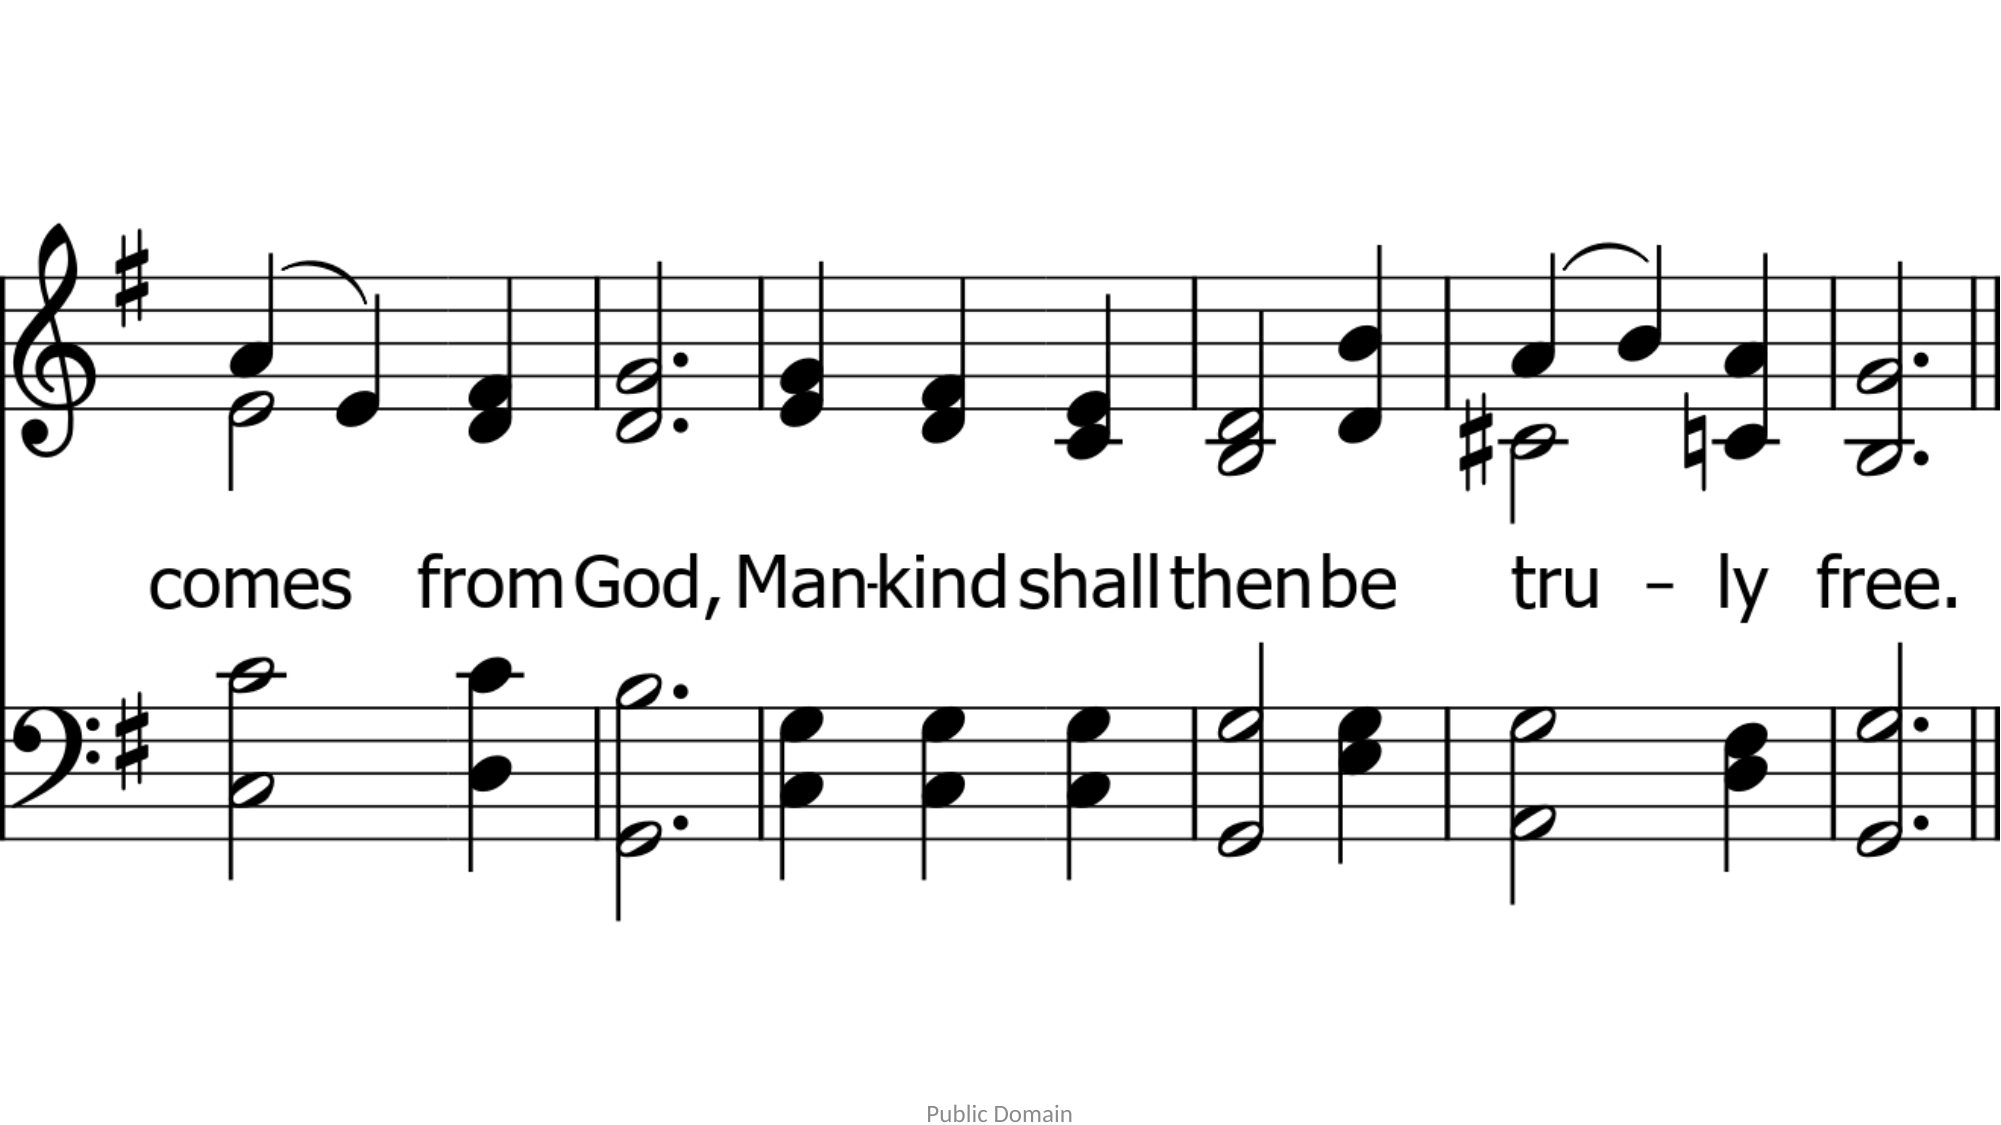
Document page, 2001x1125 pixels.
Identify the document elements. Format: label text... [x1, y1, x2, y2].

footer Public Domain [662, 1082, 1338, 1125]
picture [0, 183, 2000, 942]
